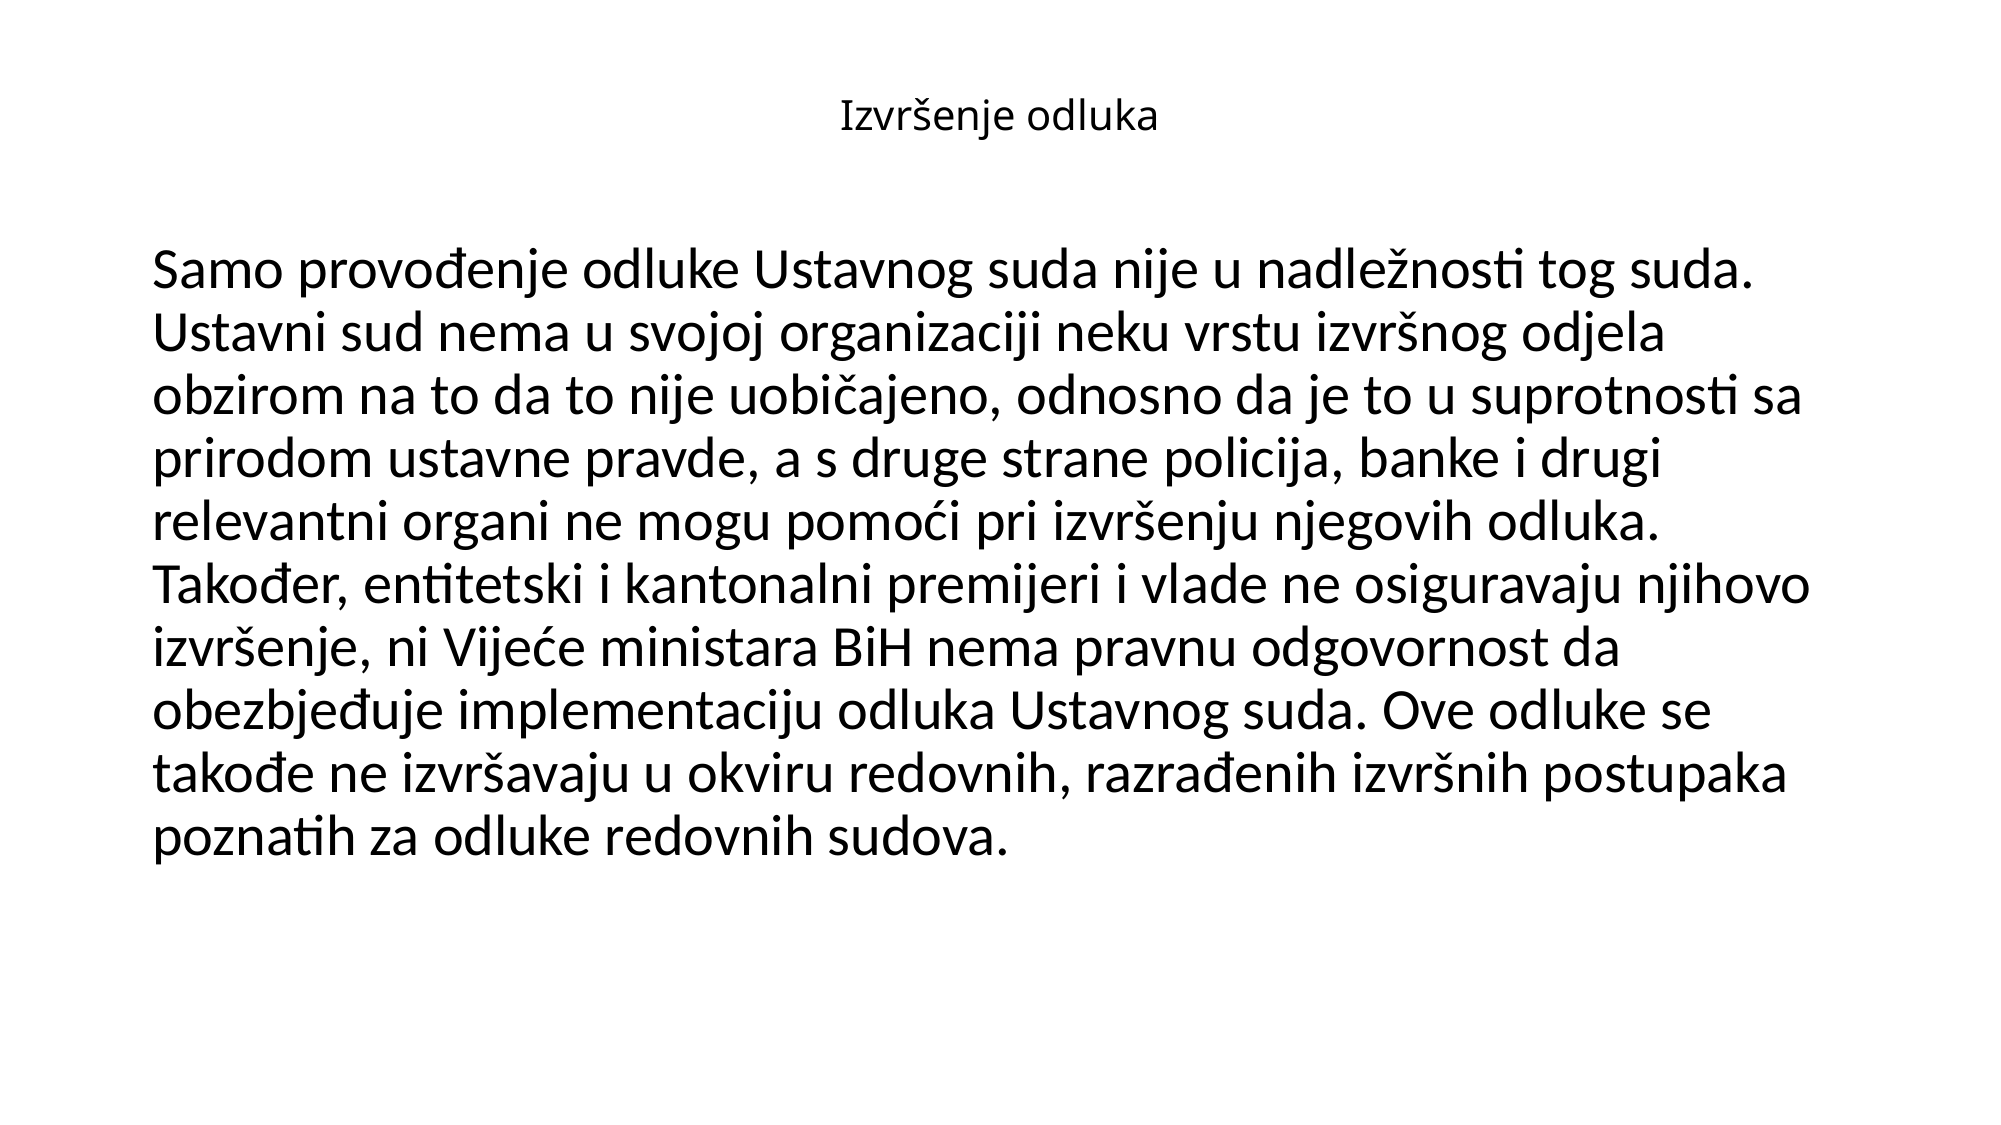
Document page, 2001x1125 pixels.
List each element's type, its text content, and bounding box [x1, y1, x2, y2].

list Samo provođenje odluke Ustavnog suda nije u nadležnosti tog suda. Ustavni sud nema u svojoj organizaciji neku vrstu izvršnog odjela obzirom na to da to nije uobičajeno, odnosno da je to u suprotnosti sa prirodom ustavne pravde, a s druge strane policija, banke i drugi relevantni organi ne mogu pomoći pri izvršenju njegovih odluka. Također, entitetski i kantonalni premijeri i vlade ne osiguravaju njihovo izvršenje, ni Vijeće ministara BiH nema pravnu odgovornost da obezbjeđuje implementaciju odluka Ustavnog suda. Ove odluke se takođe ne izvršavaju u okviru redovnih, razrađenih izvršnih postupaka poznatih za odluke redovnih sudova. [137, 230, 1863, 1014]
title Izvršenje odluka [137, 59, 1863, 175]
